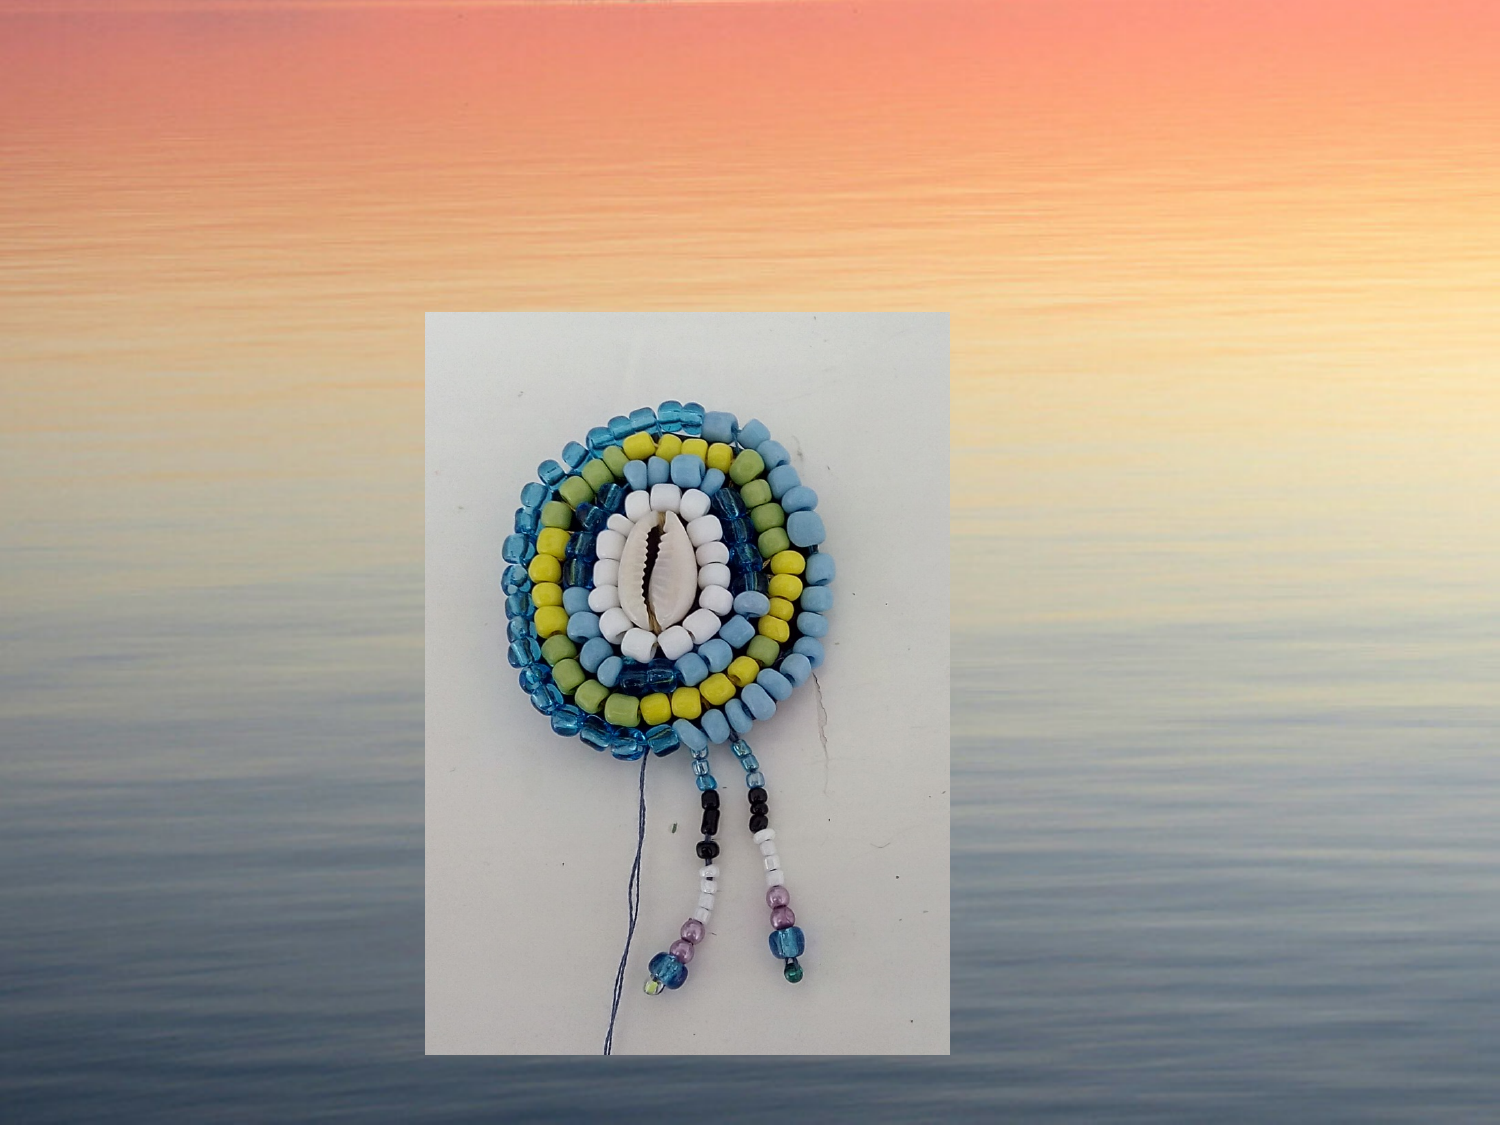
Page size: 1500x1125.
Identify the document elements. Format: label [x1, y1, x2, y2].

list [424, 312, 951, 1056]
picture [0, 0, 1500, 1125]
